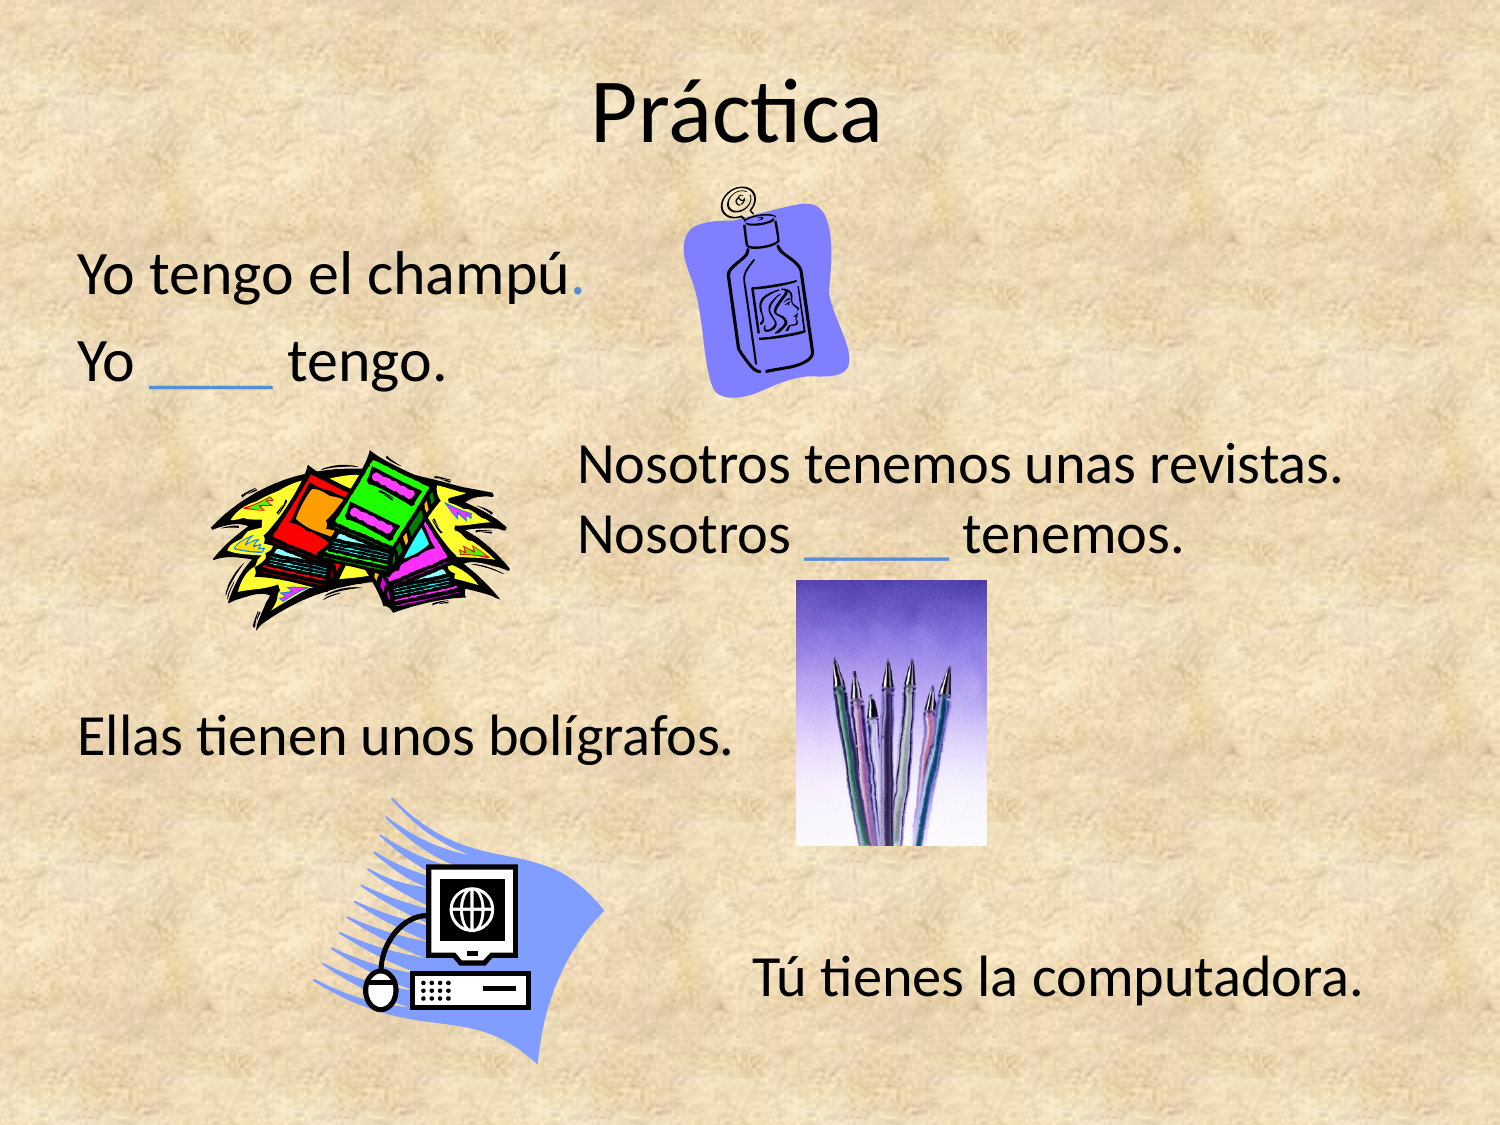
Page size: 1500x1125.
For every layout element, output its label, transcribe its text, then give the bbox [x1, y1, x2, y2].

text_box Ellas tienen unos bolígrafos. [62, 689, 791, 774]
list Yo tengo el champú. Yo ____ tengo. [62, 224, 638, 463]
text_box Tú tienes la computadora. [737, 930, 1463, 1086]
picture [0, 0, 1500, 1125]
text_box Nosotros tenemos unas revistas. Nosotros _____ tenemos. [562, 417, 1400, 573]
title Práctica [62, 12, 1413, 200]
